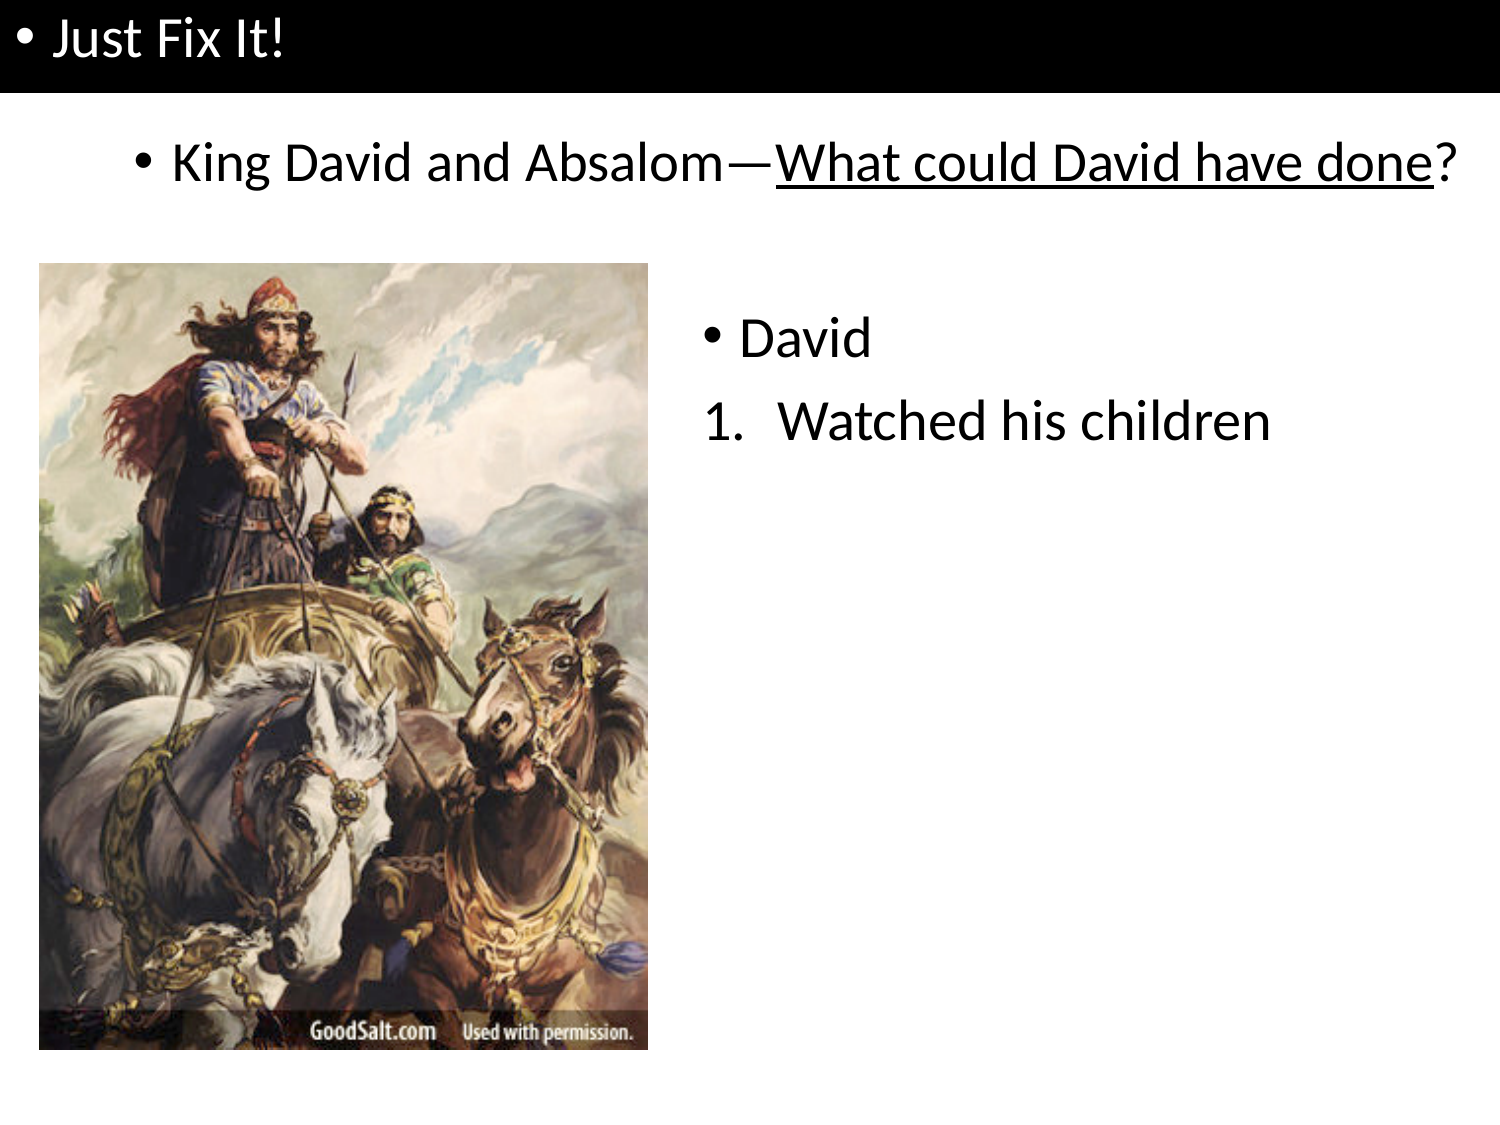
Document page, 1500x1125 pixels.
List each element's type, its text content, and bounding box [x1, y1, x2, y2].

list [39, 263, 648, 1050]
text_box Just Fix It! [0, 0, 1500, 93]
list David Watched his children Punished Amnon Kept Absalom close [687, 299, 1500, 1014]
text_box King David and Absalom—What could David have done? [118, 125, 1500, 218]
